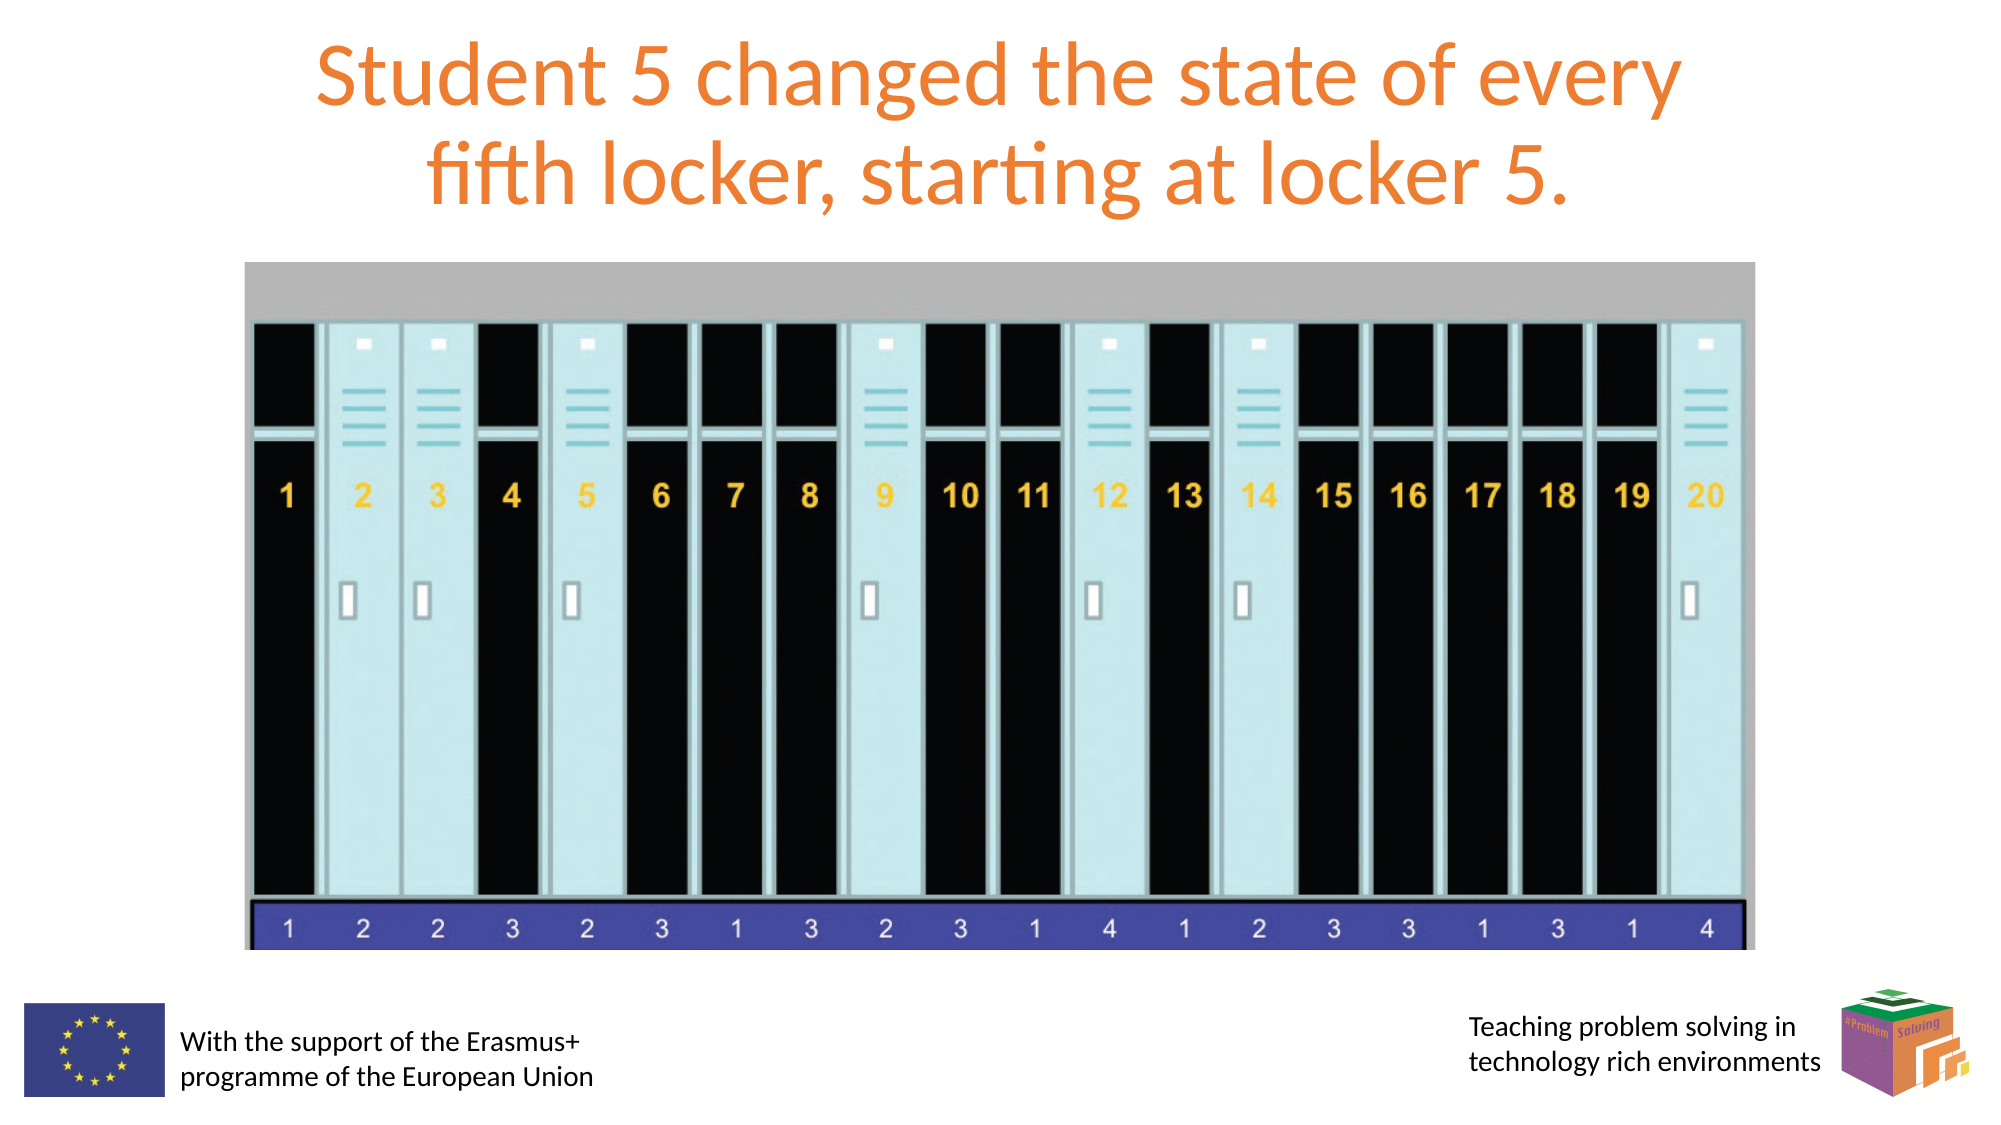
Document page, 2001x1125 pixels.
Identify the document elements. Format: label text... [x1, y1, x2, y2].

picture [1837, 989, 1969, 1097]
picture [24, 1003, 165, 1097]
picture [244, 262, 1756, 950]
title Student 5 changed the state of every fifth locker, starting at locker 5. [296, 24, 1704, 225]
